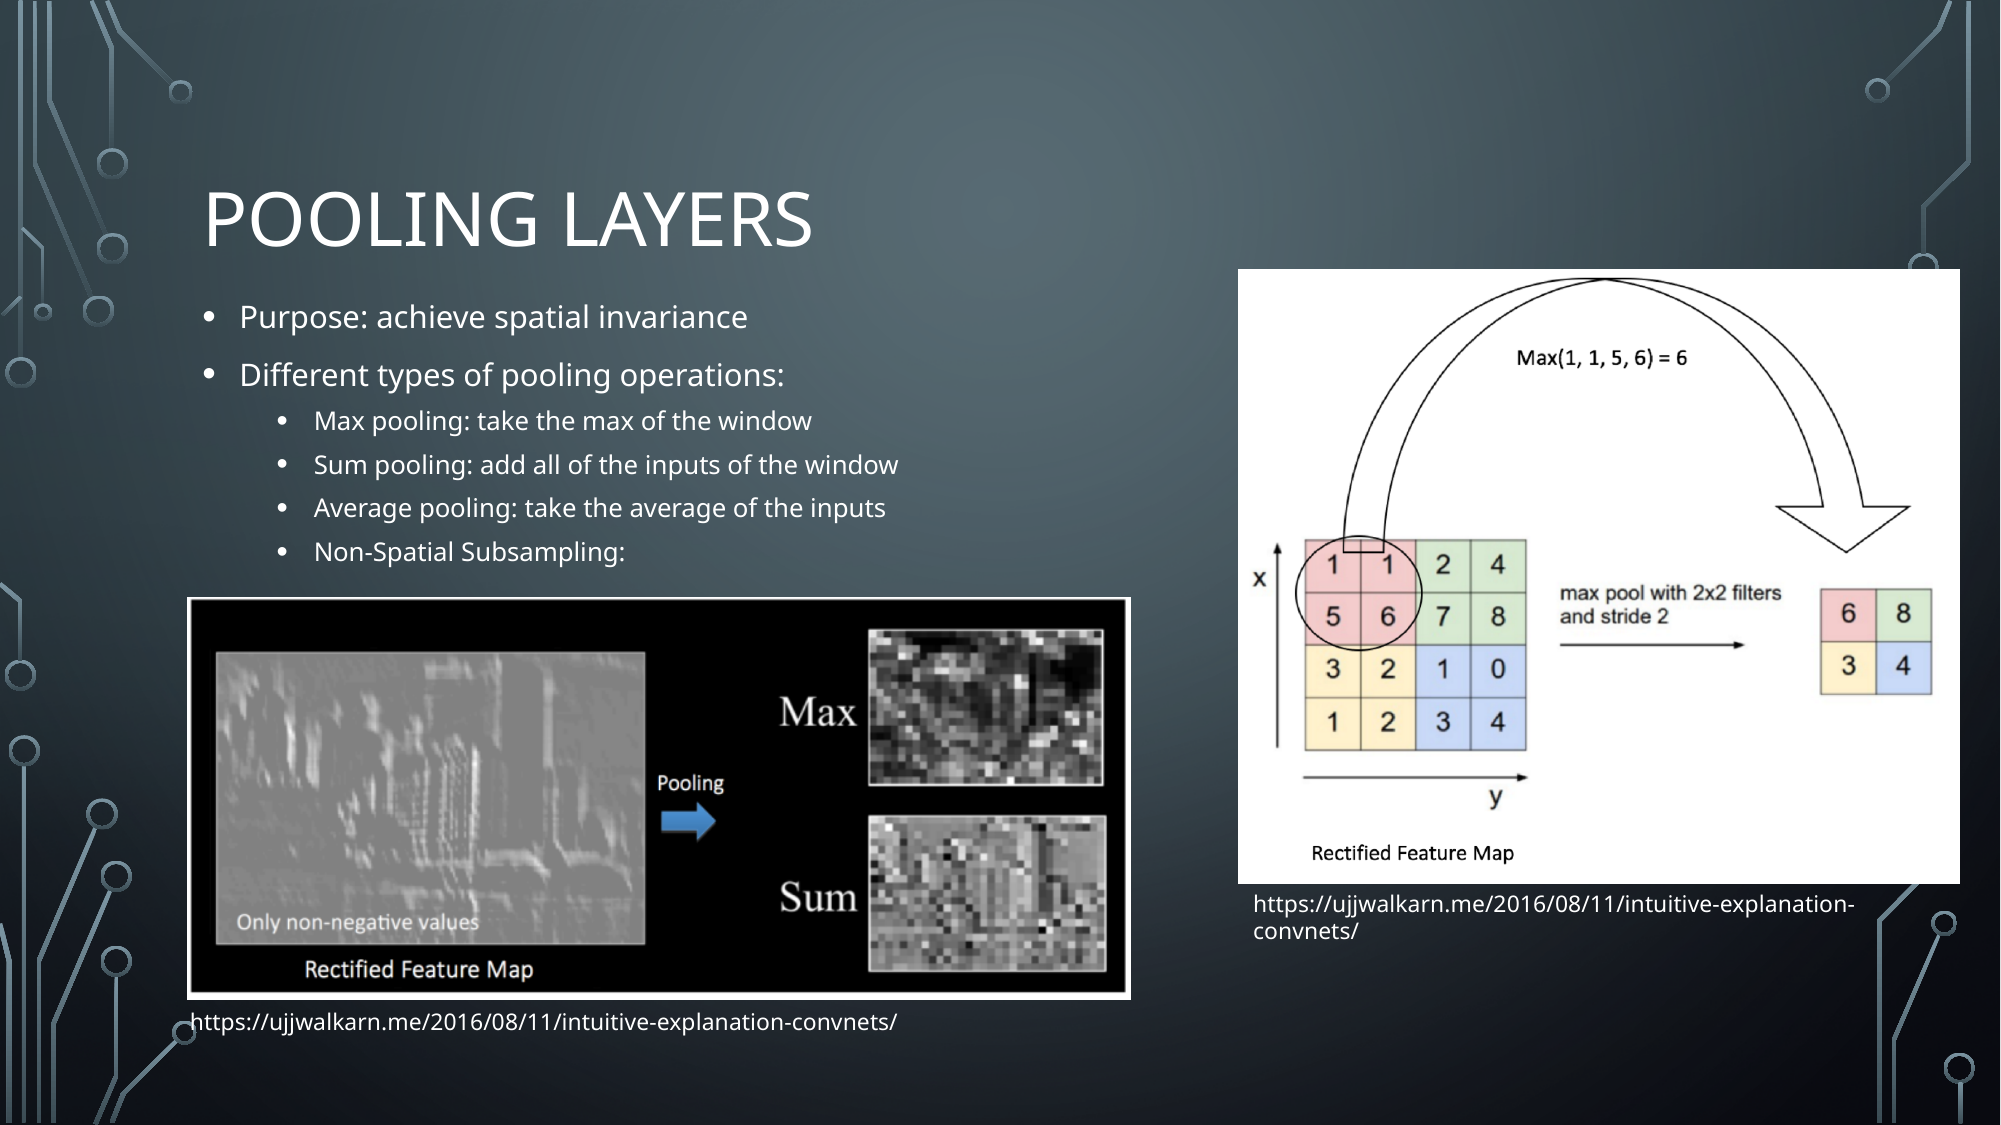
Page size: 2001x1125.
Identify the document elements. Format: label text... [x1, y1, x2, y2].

picture [1238, 268, 1960, 884]
picture [186, 597, 1131, 1001]
text_box https://ujjwalkarn.me/2016/08/11/intuitive-explanation-convnets/ [1238, 884, 1960, 952]
text_box https://ujjwalkarn.me/2016/08/11/intuitive-explanation-convnets/ [175, 999, 1176, 1043]
title Pooling Layers [187, 101, 1813, 344]
